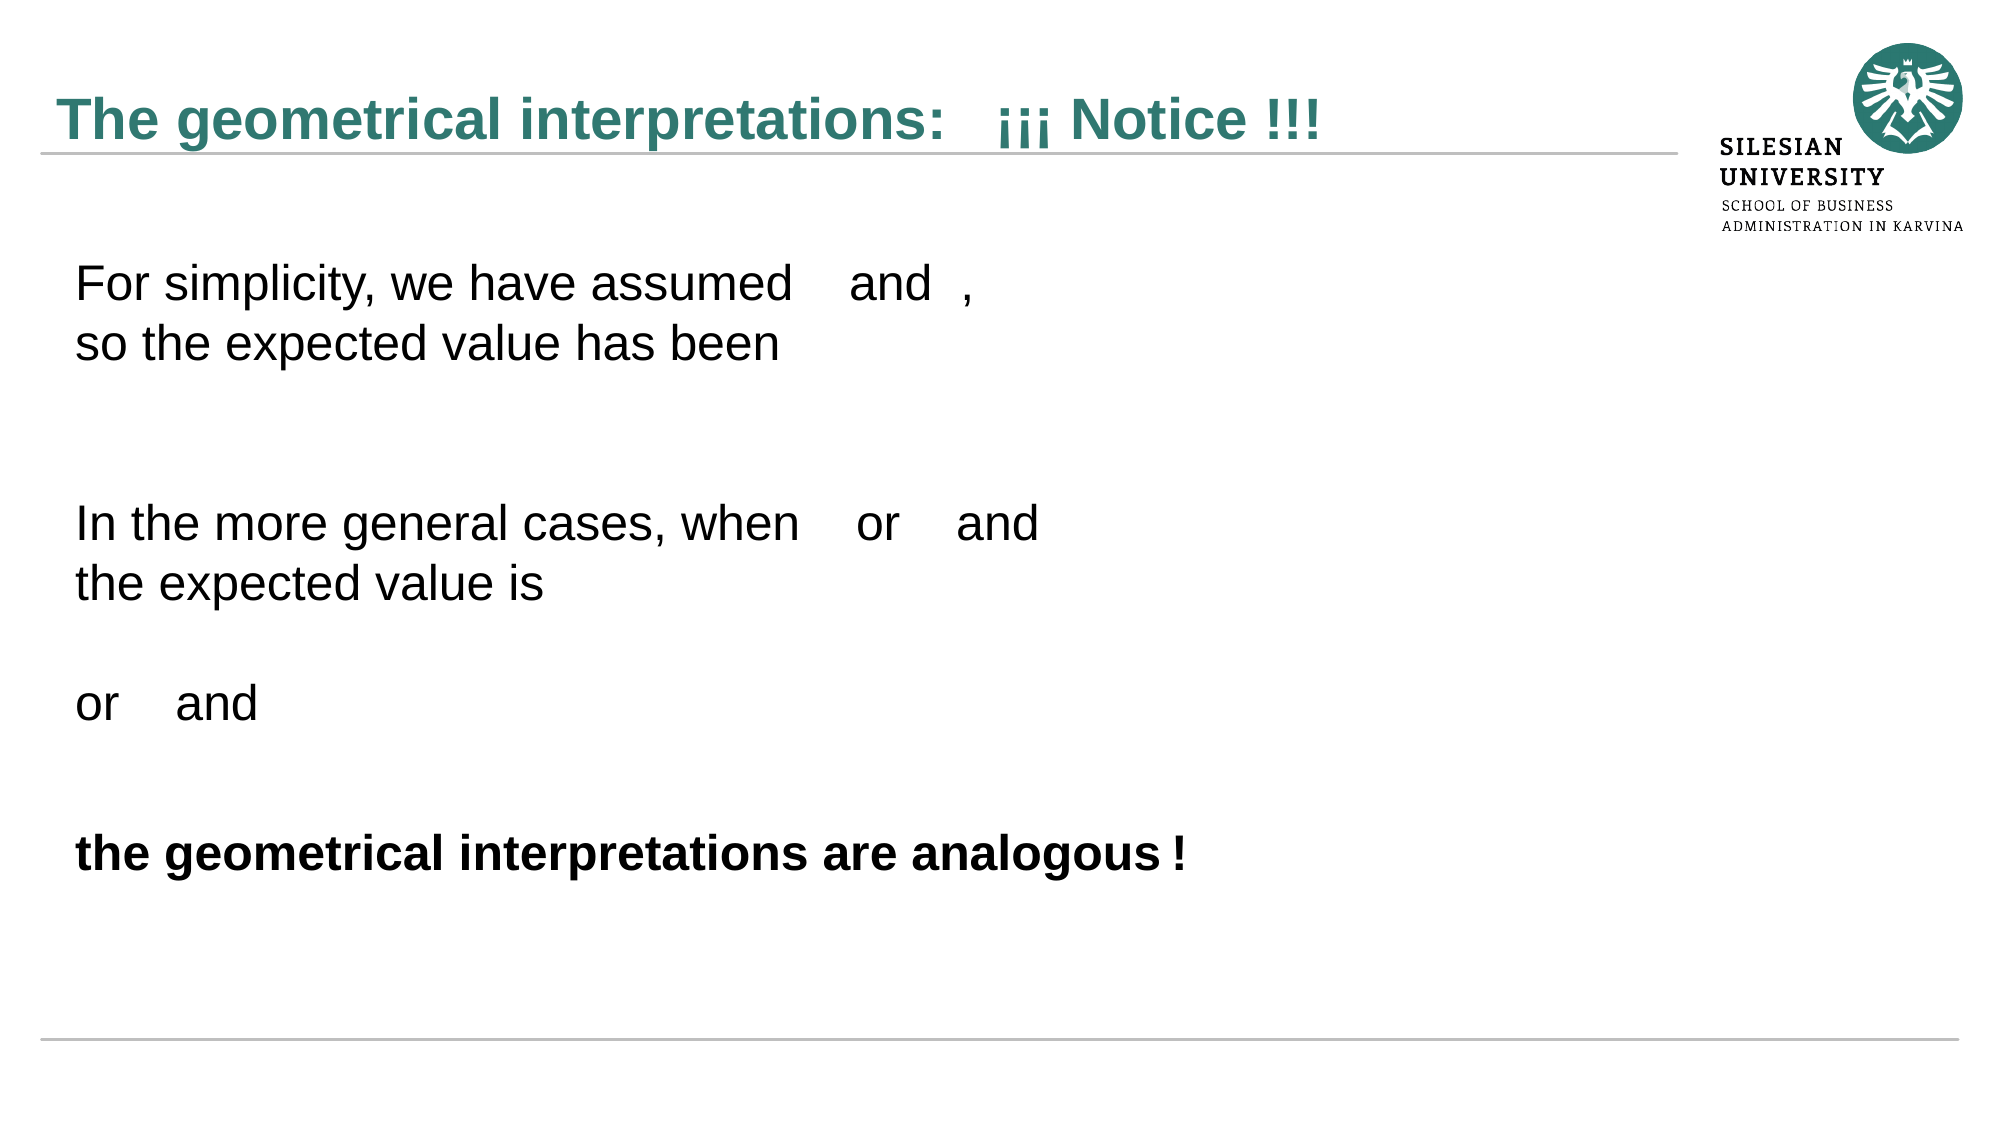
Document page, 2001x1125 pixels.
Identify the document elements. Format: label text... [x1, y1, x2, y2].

picture [1720, 43, 1963, 231]
title The geometrical interpretations: ¡¡¡ Notice !!! [41, 73, 1636, 150]
